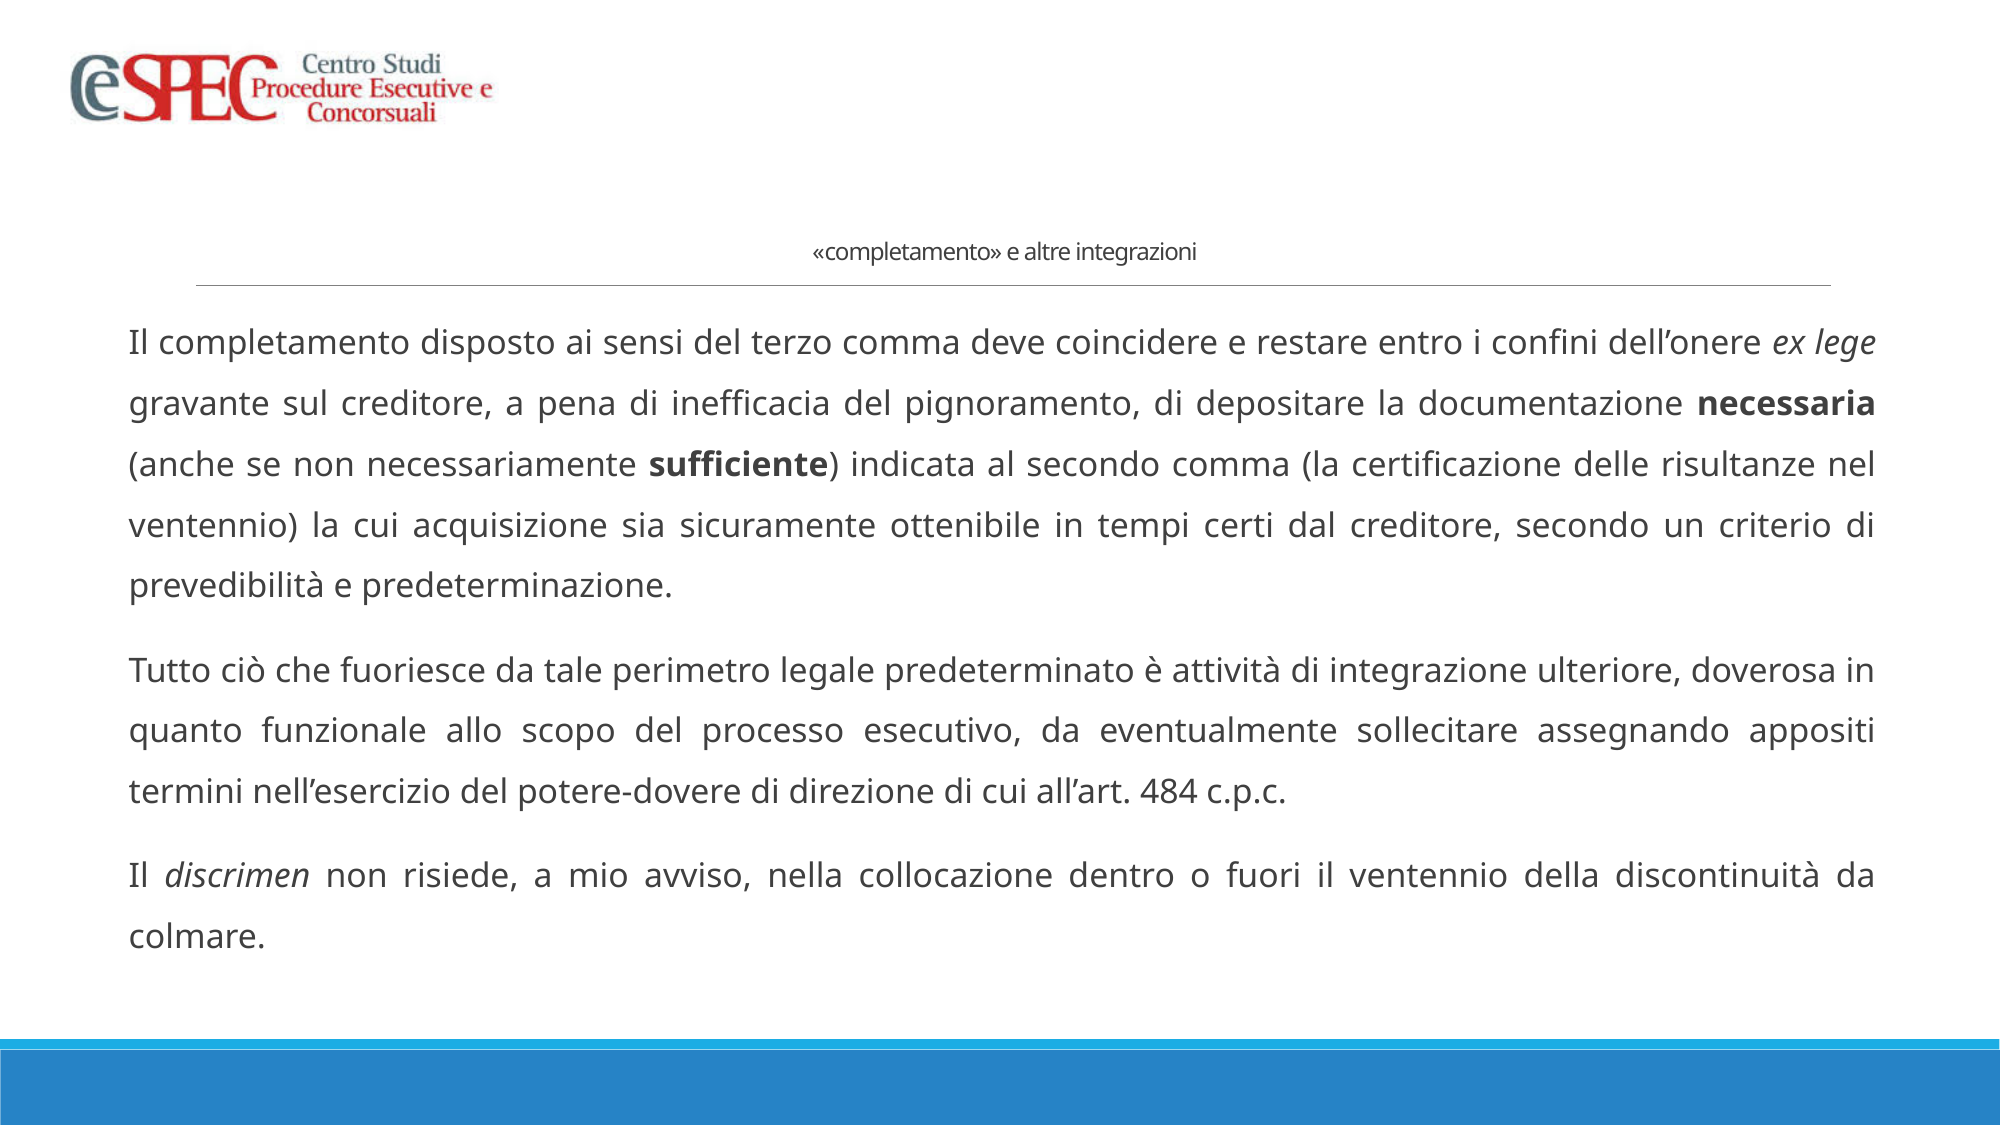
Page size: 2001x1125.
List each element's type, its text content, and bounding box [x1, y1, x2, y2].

title «completamento» e altre integrazioni [180, 47, 1830, 273]
list Il completamento disposto ai sensi del terzo comma deve coincidere e restare entro i confini dell’onere ex lege gravante sul creditore, a pena di inefficacia del pignoramento, di depositare la documentazione necessaria (anche se non necessariamente sufficiente) indicata al secondo comma (la certificazione delle risultanze nel ventennio) la cui acquisizione sia sicuramente ottenibile in tempi certi dal creditore, secondo un criterio di prevedibilità e predeterminazione. Tutto ciò che fuoriesce da tale perimetro legale predeterminato è attività di integrazione ulteriore, doverosa in quanto funzionale allo scopo del processo esecutivo, da eventualmente sollecitare assegnando appositi termini nell’esercizio del potere-dovere di direzione di cui all’art. 484 c.p.c. Il discrimen non risiede, a mio avviso, nella collocazione dentro o fuori il ventennio della discontinuità da colmare. [114, 293, 1877, 969]
picture [59, 0, 540, 184]
